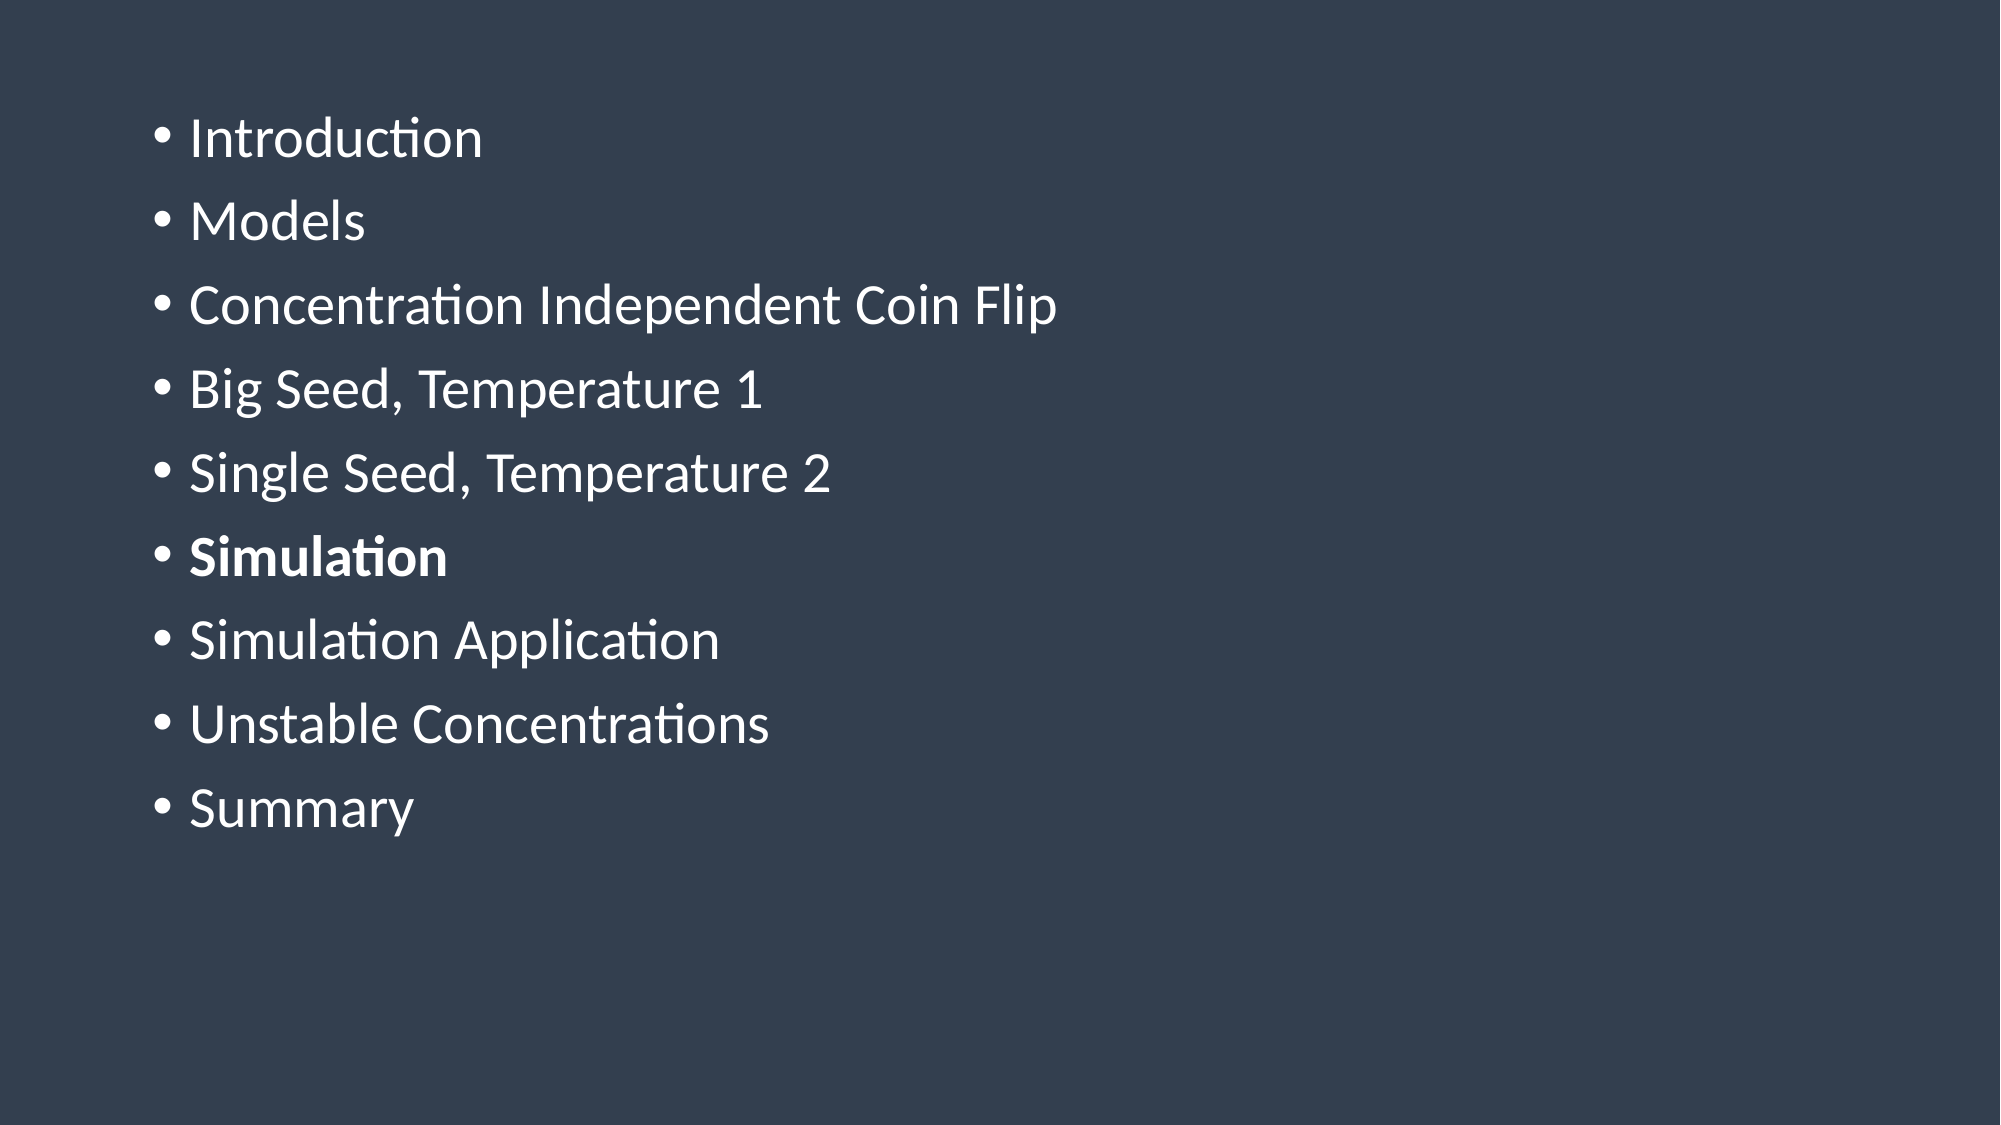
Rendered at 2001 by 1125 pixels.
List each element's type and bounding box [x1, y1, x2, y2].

list [137, 99, 1863, 1014]
